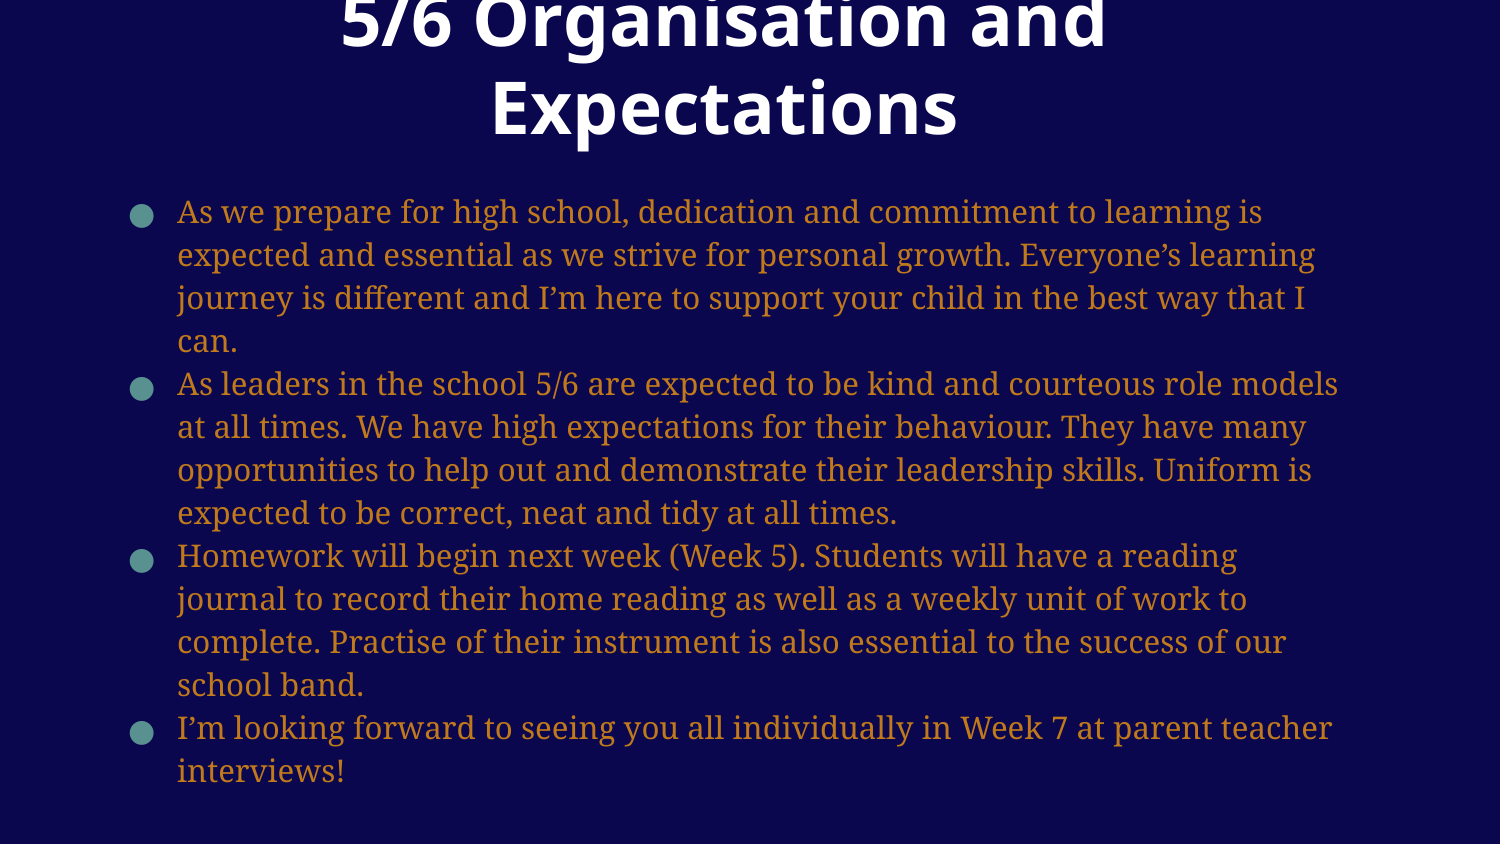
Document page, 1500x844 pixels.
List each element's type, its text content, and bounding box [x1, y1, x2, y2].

title 5/6 Organisation and Expectations [86, 61, 1362, 164]
list As we prepare for high school, dedication and commitment to learning is expected and essential as we strive for personal growth. Everyone’s learning journey is different and I’m here to support your child in the best way that I can. As leaders in the school 5/6 are expected to be kind and courteous role models at all times. We have high expectations for their behaviour. They have many opportunities to help out and demonstrate their leadership skills. Uniform is expected to be correct, neat and tidy at all times. Homework will begin next week (Week 5). Students will have a reading journal to record their home reading as well as a weekly unit of work to complete. Practise of their instrument is also essential to the success of our school band. I’m looking forward to seeing you all individually in Week 7 at parent teacher interviews! [86, 171, 1362, 358]
